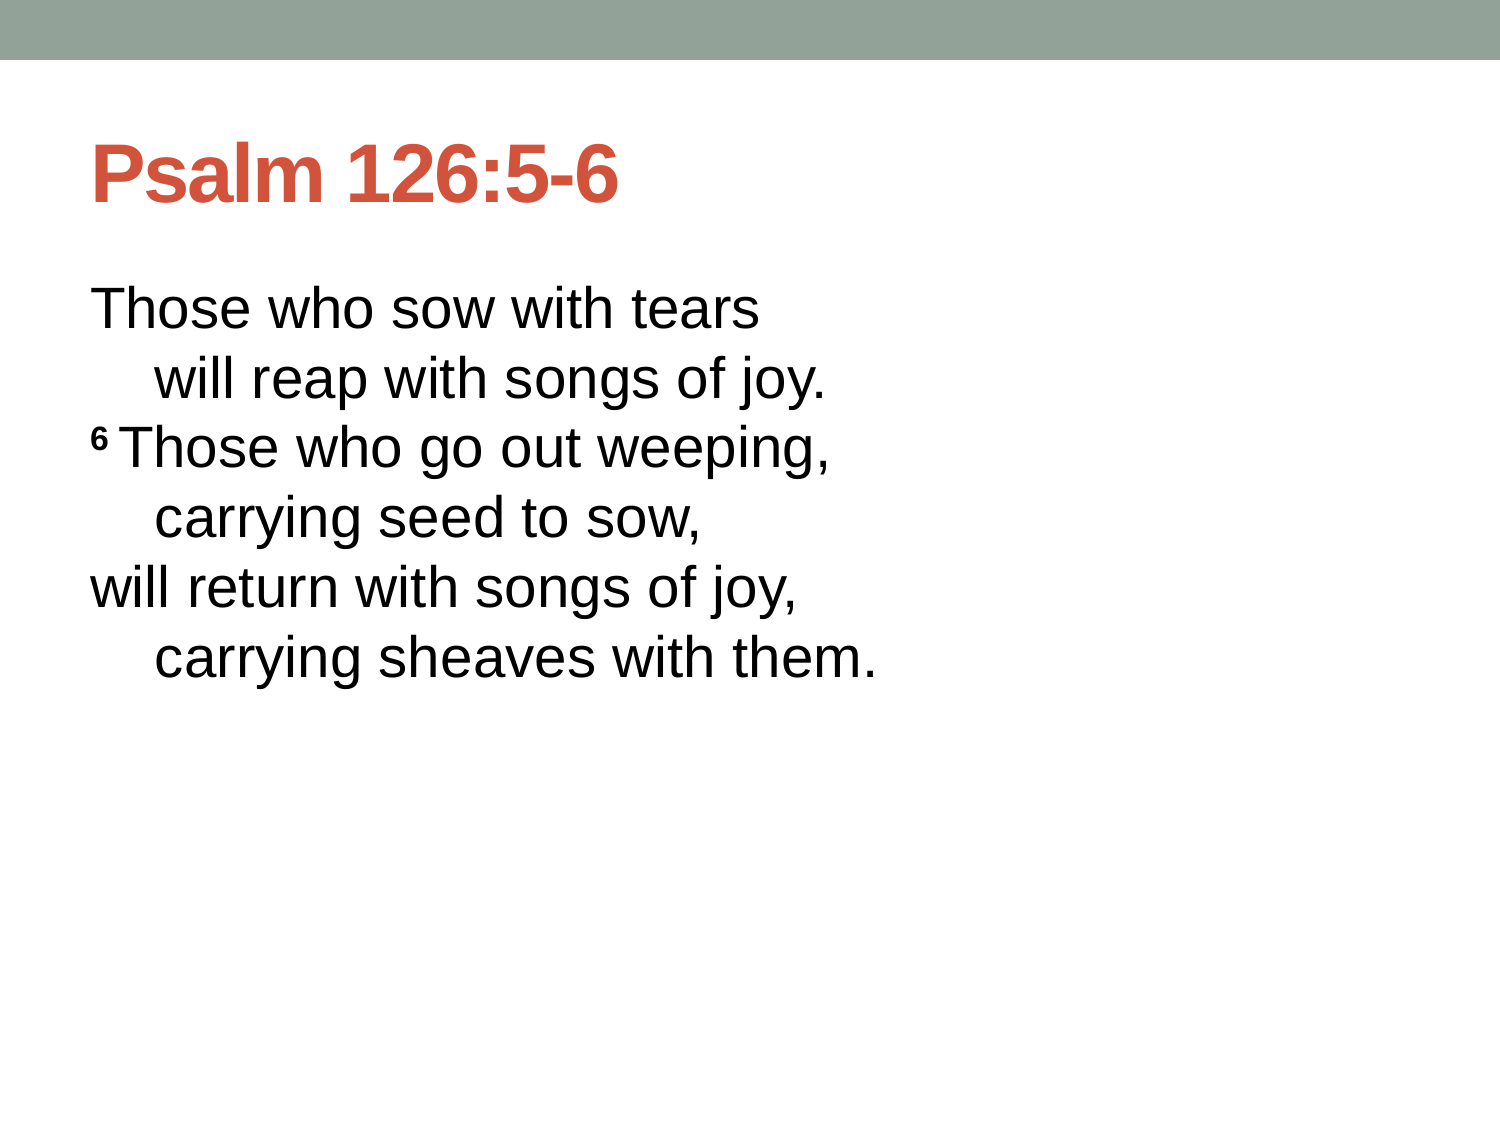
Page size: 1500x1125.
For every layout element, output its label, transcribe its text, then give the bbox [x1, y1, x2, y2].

title Psalm 126:5-6 [75, 87, 1425, 250]
list Those who sow with tears will reap with songs of joy. 6 Those who go out weeping, carrying seed to sow, will return with songs of joy, carrying sheaves with them. [75, 262, 1425, 738]
